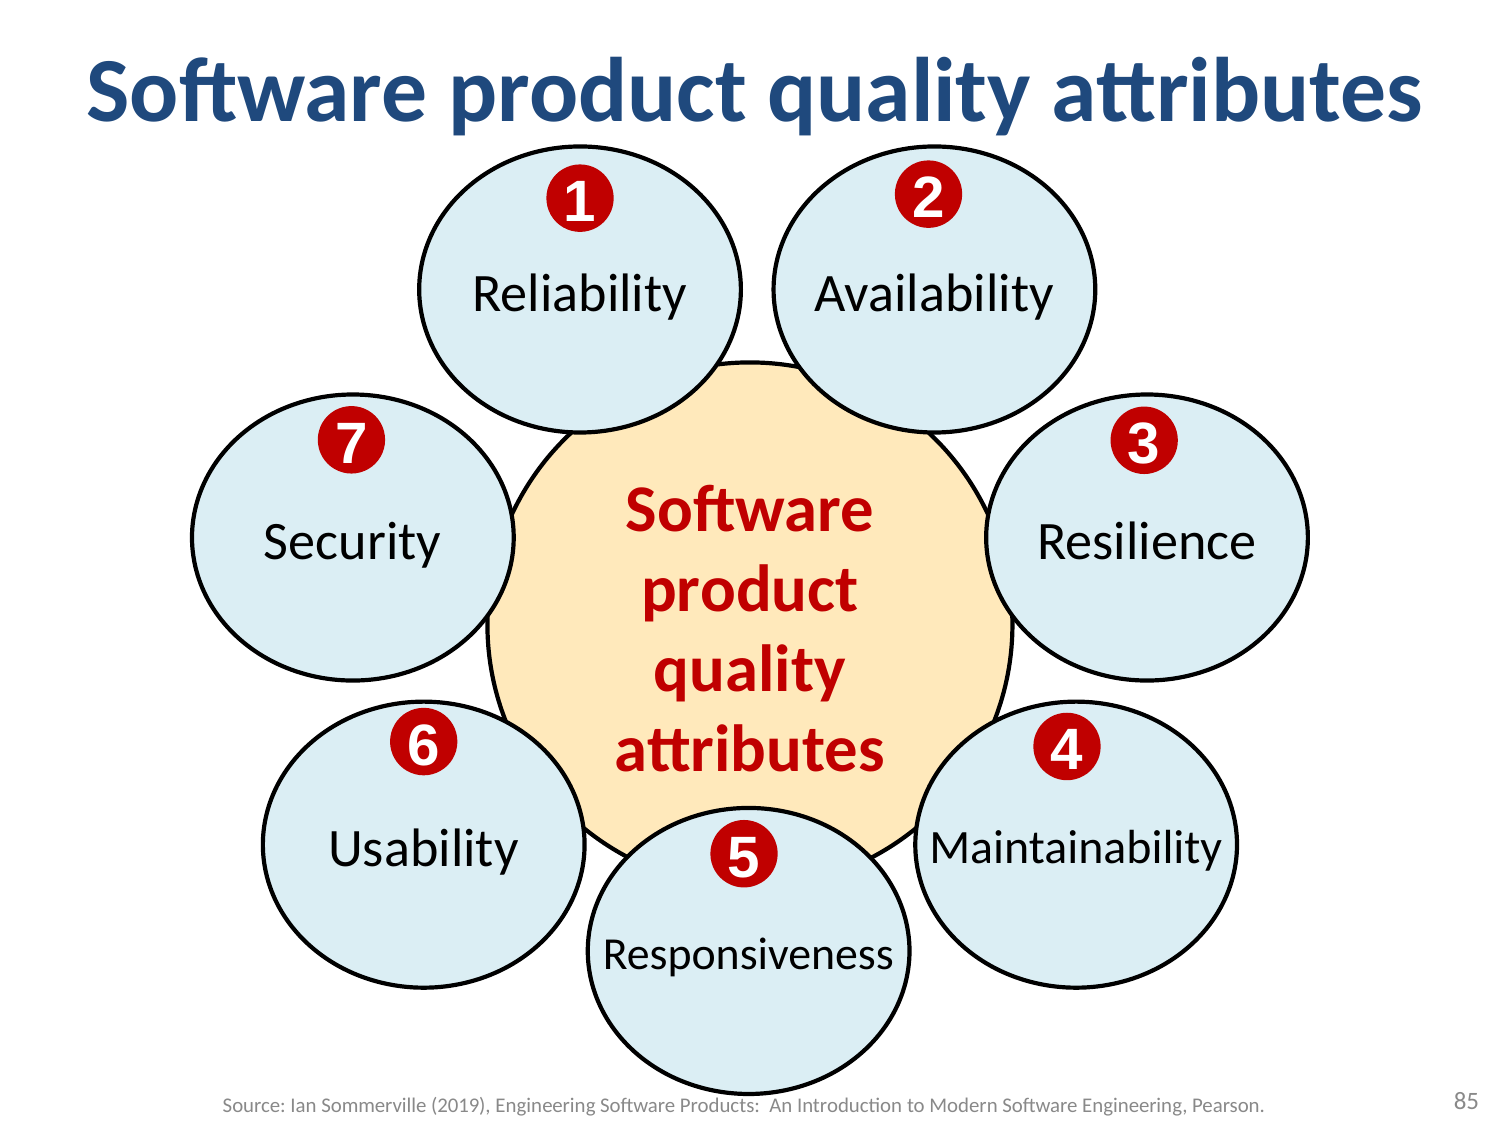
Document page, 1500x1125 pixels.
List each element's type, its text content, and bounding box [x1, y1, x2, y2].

text_box Reliability [417, 144, 744, 435]
text_box 5 [708, 817, 780, 890]
text_box 4 [1031, 710, 1103, 783]
text_box 6 [387, 705, 460, 778]
text_box Software product quality attributes [485, 360, 1015, 859]
text_box Availability [771, 144, 1098, 435]
text_box 3 [1108, 404, 1180, 477]
text_box Security [189, 392, 516, 683]
text_box 7 [315, 403, 388, 476]
text_box 1 [544, 162, 616, 235]
text_box Resilience [984, 392, 1310, 683]
slide_number 85 [1144, 1069, 1495, 1125]
text_box Responsiveness [585, 805, 912, 1097]
text_box Usability [260, 699, 587, 990]
text_box 2 [892, 158, 965, 230]
footer Source: Ian Sommerville (2019), Engineering Software Products: An Introduction to Modern Software Engineering, Pearson. [100, 1082, 1388, 1125]
text_box Maintainability [913, 699, 1240, 990]
title Software product quality attributes [41, 7, 1471, 164]
